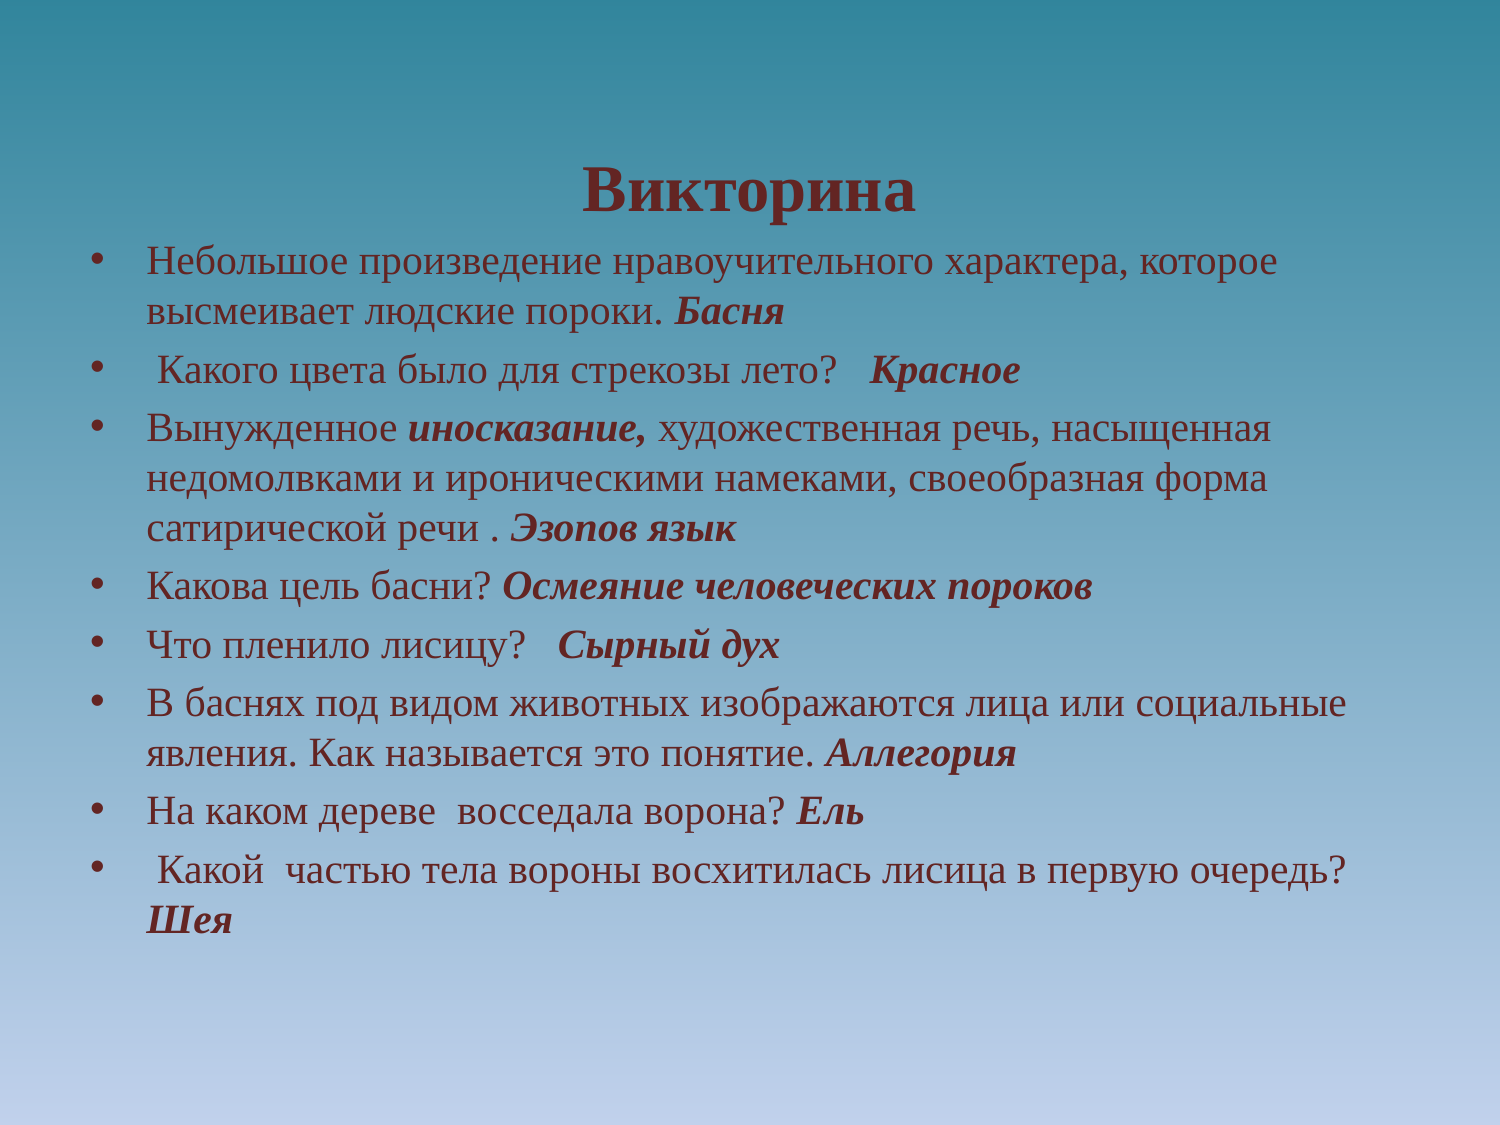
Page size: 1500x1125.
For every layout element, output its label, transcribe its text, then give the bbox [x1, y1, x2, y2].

list Викторина Небольшое произведение нравоучительного характера, которое высмеивает людские пороки. Басня Какого цвета было для стрекозы лето? Красное Вынужденное иносказание, художественная речь, насыщенная недомолвками и ироническими намеками, своеобразная форма сатирической речи . Эзопов язык Какова цель басни? Осмеяние человеческих пороков Что пленило лисицу? Сырный дух В баснях под видом животных изображаются лица или социальные явления. Как называется это понятие. Аллегория На каком дереве восседала ворона? Ель Какой частью тела вороны восхитилась лисица в первую очередь? Шея [75, 137, 1425, 1005]
